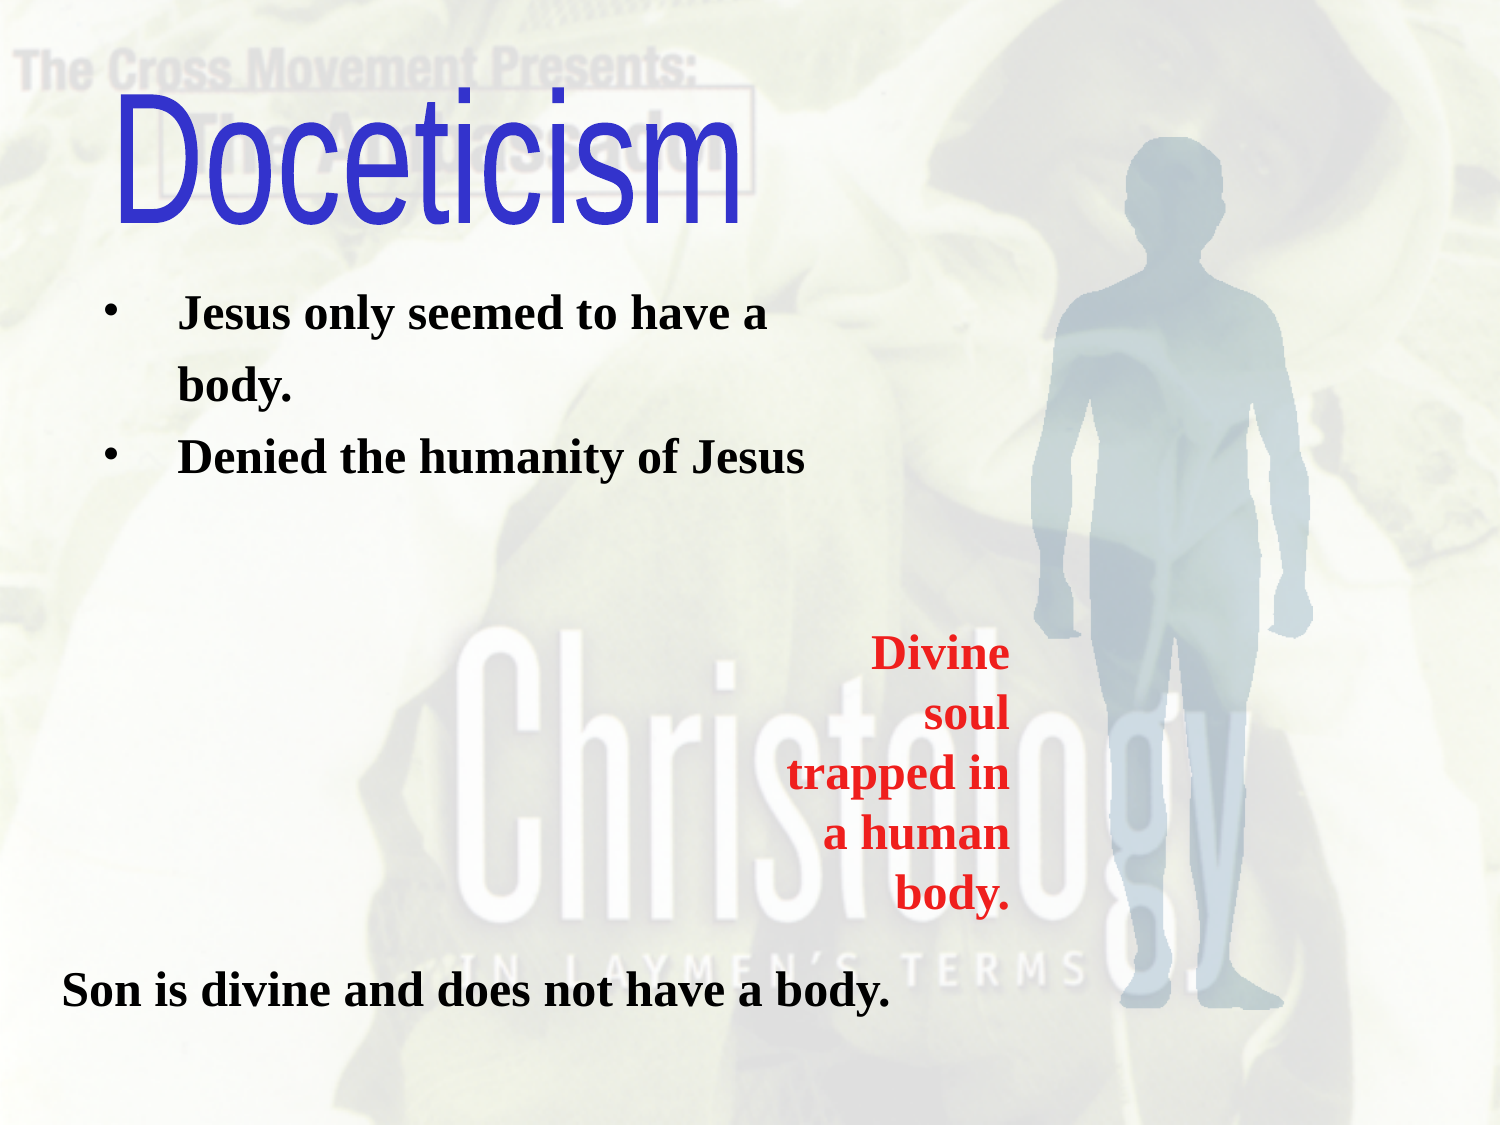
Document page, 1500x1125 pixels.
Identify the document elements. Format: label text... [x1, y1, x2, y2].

text_box Jesus only seemed to have a body. Denied the humanity of Jesus [87, 259, 900, 491]
text_box Son is divine and does not have a body. [46, 949, 906, 1024]
text_box Divine soul trapped in a human body. [762, 612, 1025, 928]
picture [0, 0, 1500, 1125]
